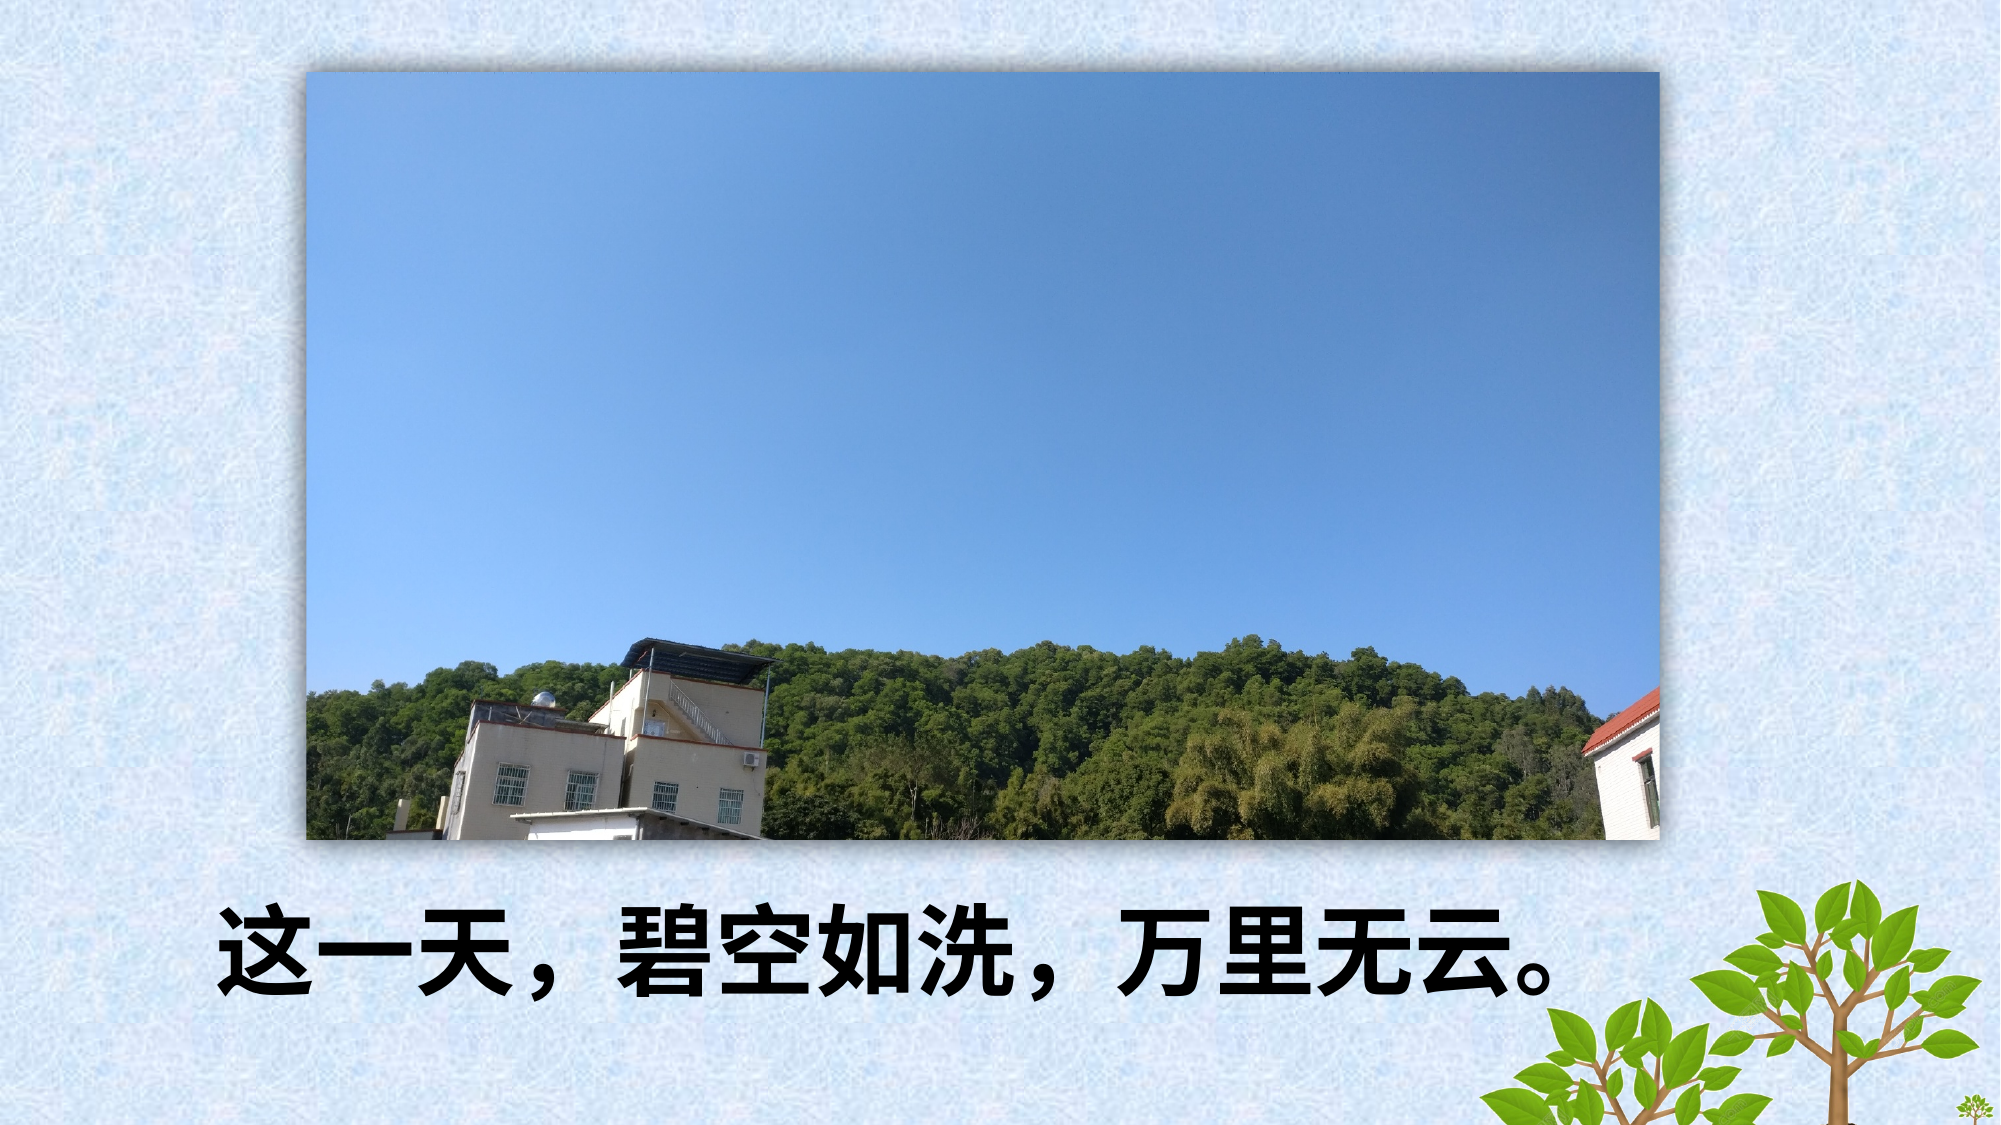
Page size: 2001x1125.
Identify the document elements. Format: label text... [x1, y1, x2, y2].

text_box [1476, 868, 2000, 1125]
text_box 这一天，碧空如洗，万里无云。 [85, 881, 1476, 1016]
picture [0, 0, 2001, 1125]
